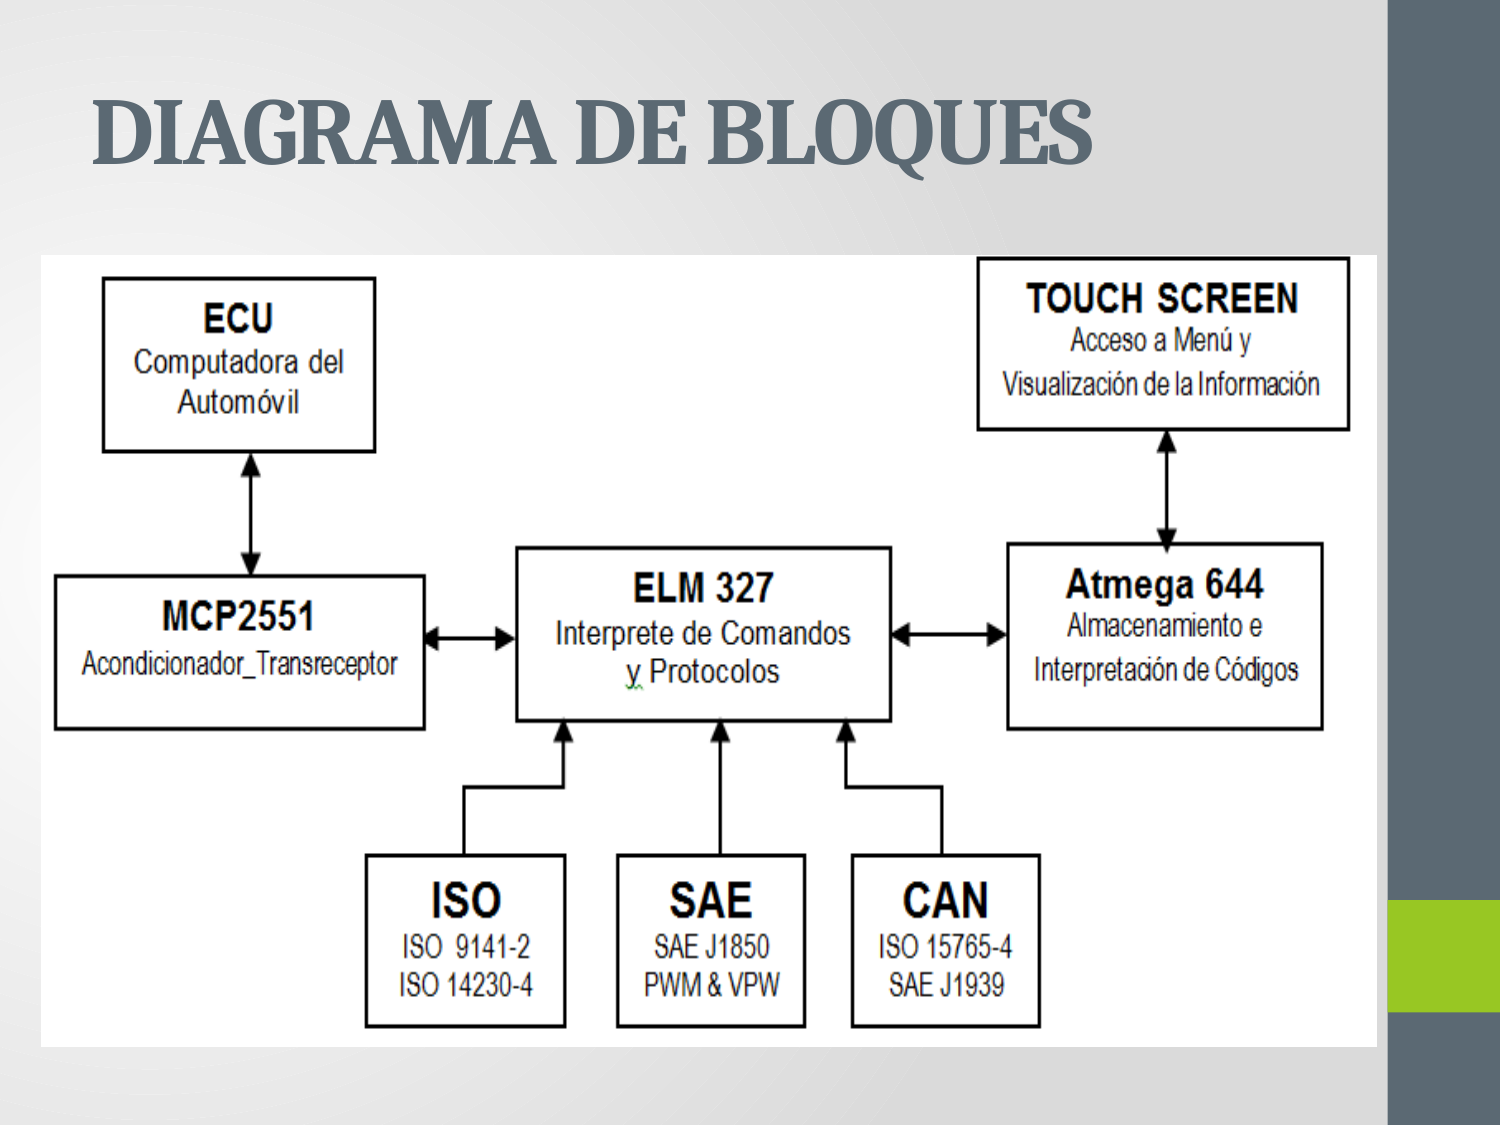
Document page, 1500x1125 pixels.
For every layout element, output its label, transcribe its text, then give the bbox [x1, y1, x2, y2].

title DIAGRAMA DE BLOQUES [75, 45, 1353, 209]
picture [40, 254, 1377, 1048]
